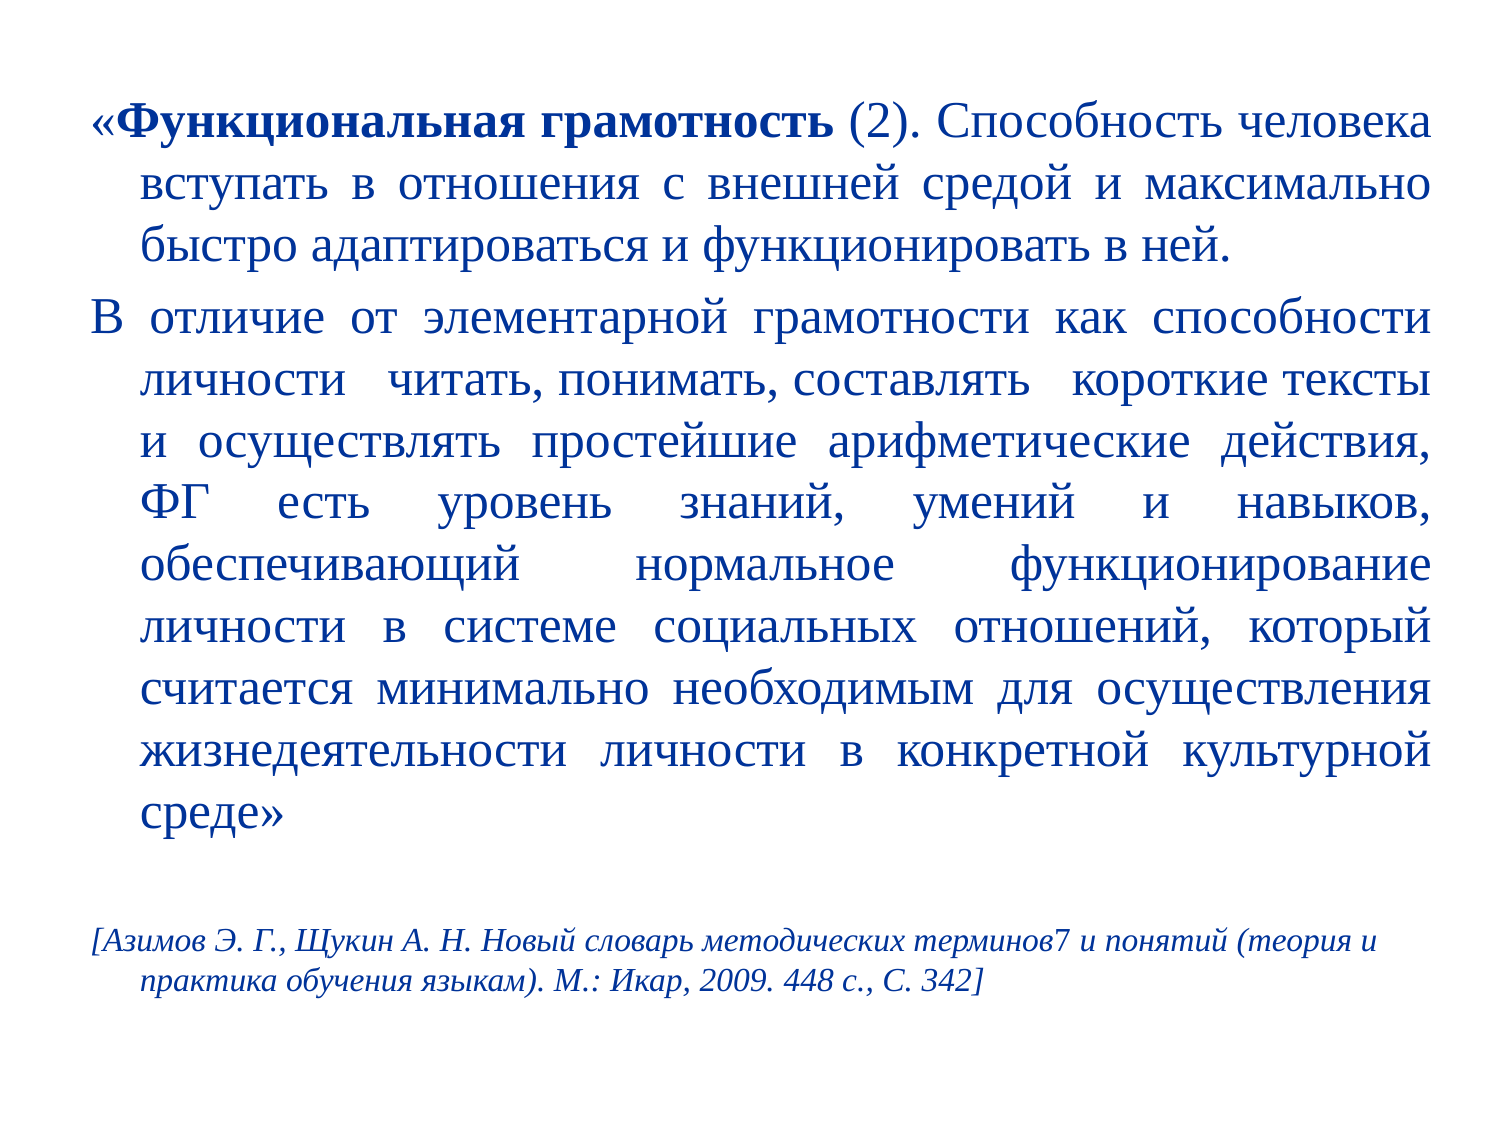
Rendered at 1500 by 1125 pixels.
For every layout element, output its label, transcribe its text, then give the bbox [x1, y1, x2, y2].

list «Функциональная грамотность (2). Способность человека вступать в отношения с внешней средой и максимально быстро адаптироваться и функционировать в ней. В отличие от элементарной грамотности как способности личности читать, понимать, составлять короткие тексты и осуществлять простейшие арифметические действия, ФГ есть уровень знаний, умений и навыков, обеспечивающий нормальное функционирование личности в системе социальных отношений, который считается минимально необходимым для осуществления жизнедеятельности личности в конкретной культурной среде» [Азимов Э. Г., Щукин А. Н. Новый словарь методических терминов7 и понятий (теория и практика обучения языкам). М.: Икар, 2009. 448 с., С. 342] [75, 78, 1447, 1071]
